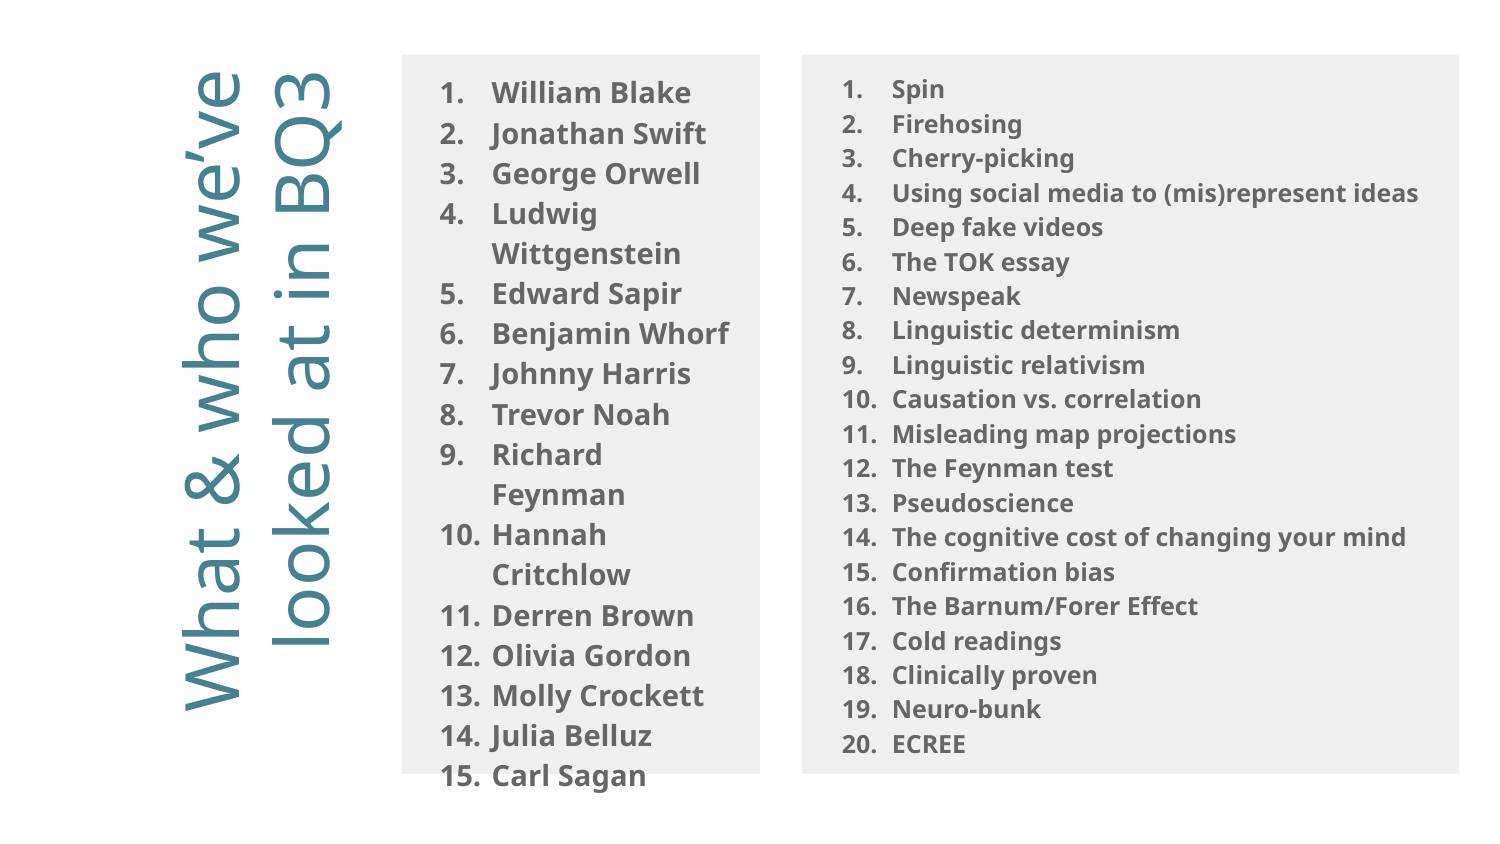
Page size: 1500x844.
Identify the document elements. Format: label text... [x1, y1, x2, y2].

title What & who we’ve looked at in BQ3 [66, 54, 360, 772]
list William Blake Jonathan Swift George Orwell Ludwig Wittgenstein Edward Sapir Benjamin Whorf Johnny Harris Trevor Noah Richard Feynman Hannah Critchlow Derren Brown Olivia Gordon Molly Crockett Julia Belluz Carl Sagan [401, 54, 760, 774]
text_box Spin Firehosing Cherry-picking Using social media to (mis)represent ideas Deep fake videos The TOK essay Newspeak Linguistic determinism Linguistic relativism Causation vs. correlation Misleading map projections The Feynman test Pseudoscience The cognitive cost of changing your mind Confirmation bias The Barnum/Forer Effect Cold readings Clinically proven Neuro-bunk ECREE [801, 54, 1460, 774]
